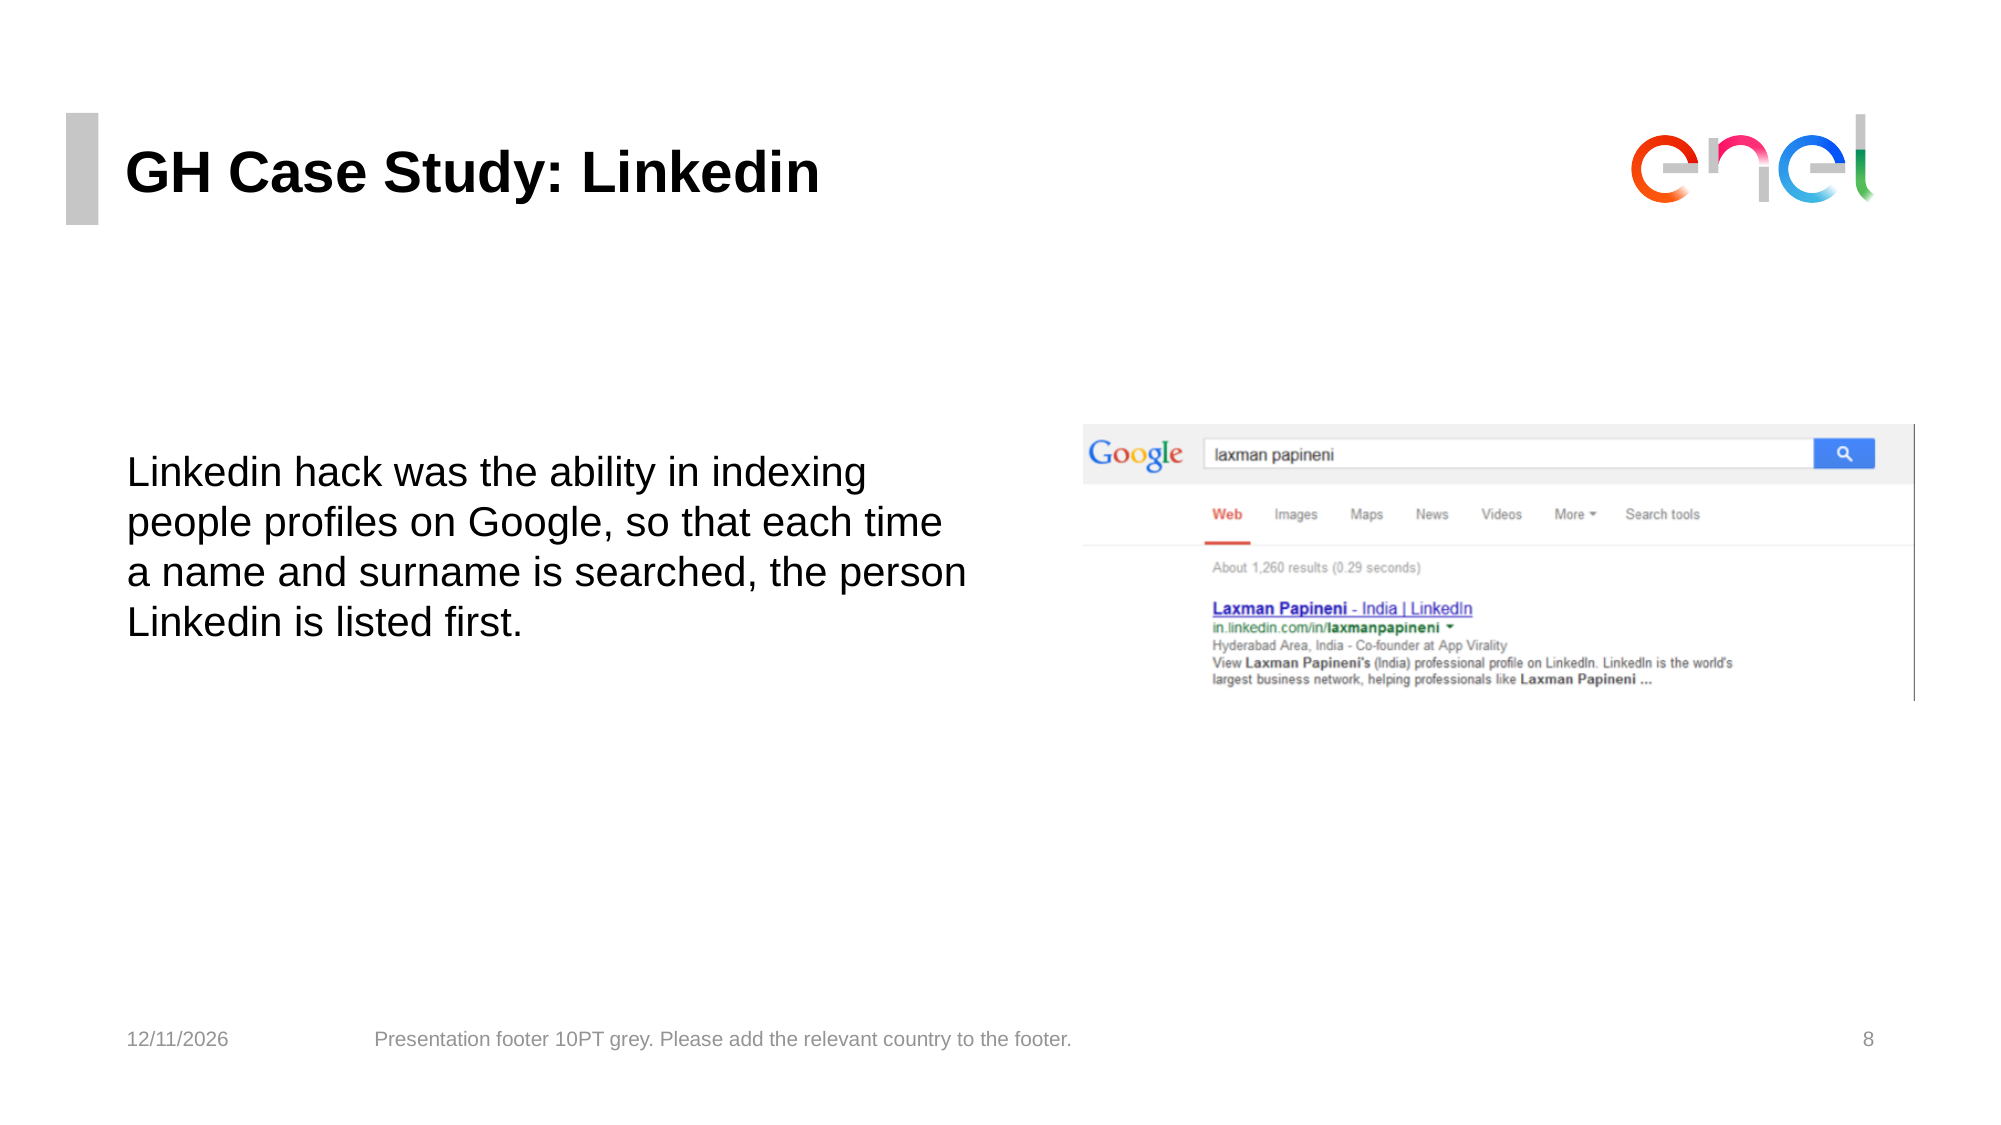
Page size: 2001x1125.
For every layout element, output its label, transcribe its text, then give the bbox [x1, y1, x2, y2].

slide_number 8 [1749, 1027, 1875, 1053]
footer Presentation footer 10PT grey. Please add the relevant country to the footer. [374, 1027, 1749, 1053]
list Linkedin hack was the ability in indexing people profiles on Google, so that each time a name and surname is searched, the person Linkedin is listed first. [125, 445, 1000, 712]
title GH Case Study: Linkedin [125, 142, 1499, 208]
picture [1631, 114, 1875, 203]
picture [1083, 424, 1915, 701]
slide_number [126, 1027, 374, 1053]
